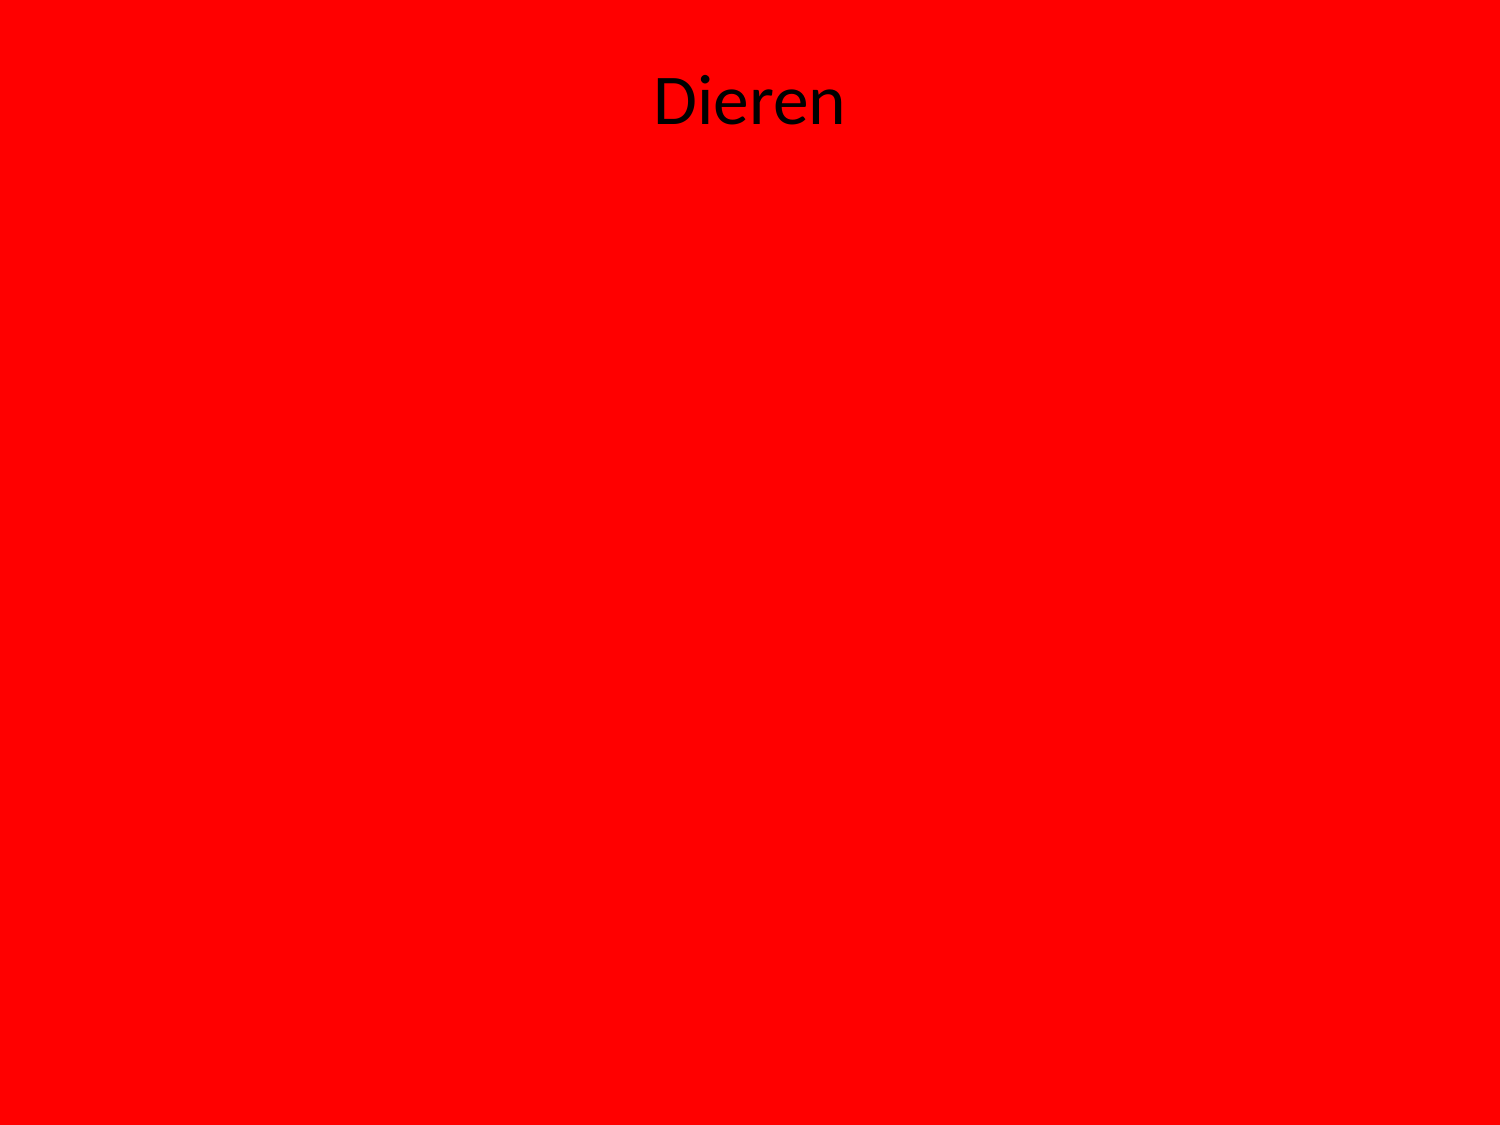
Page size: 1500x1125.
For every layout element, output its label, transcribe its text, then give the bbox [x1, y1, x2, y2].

title Dieren [75, 45, 1425, 233]
